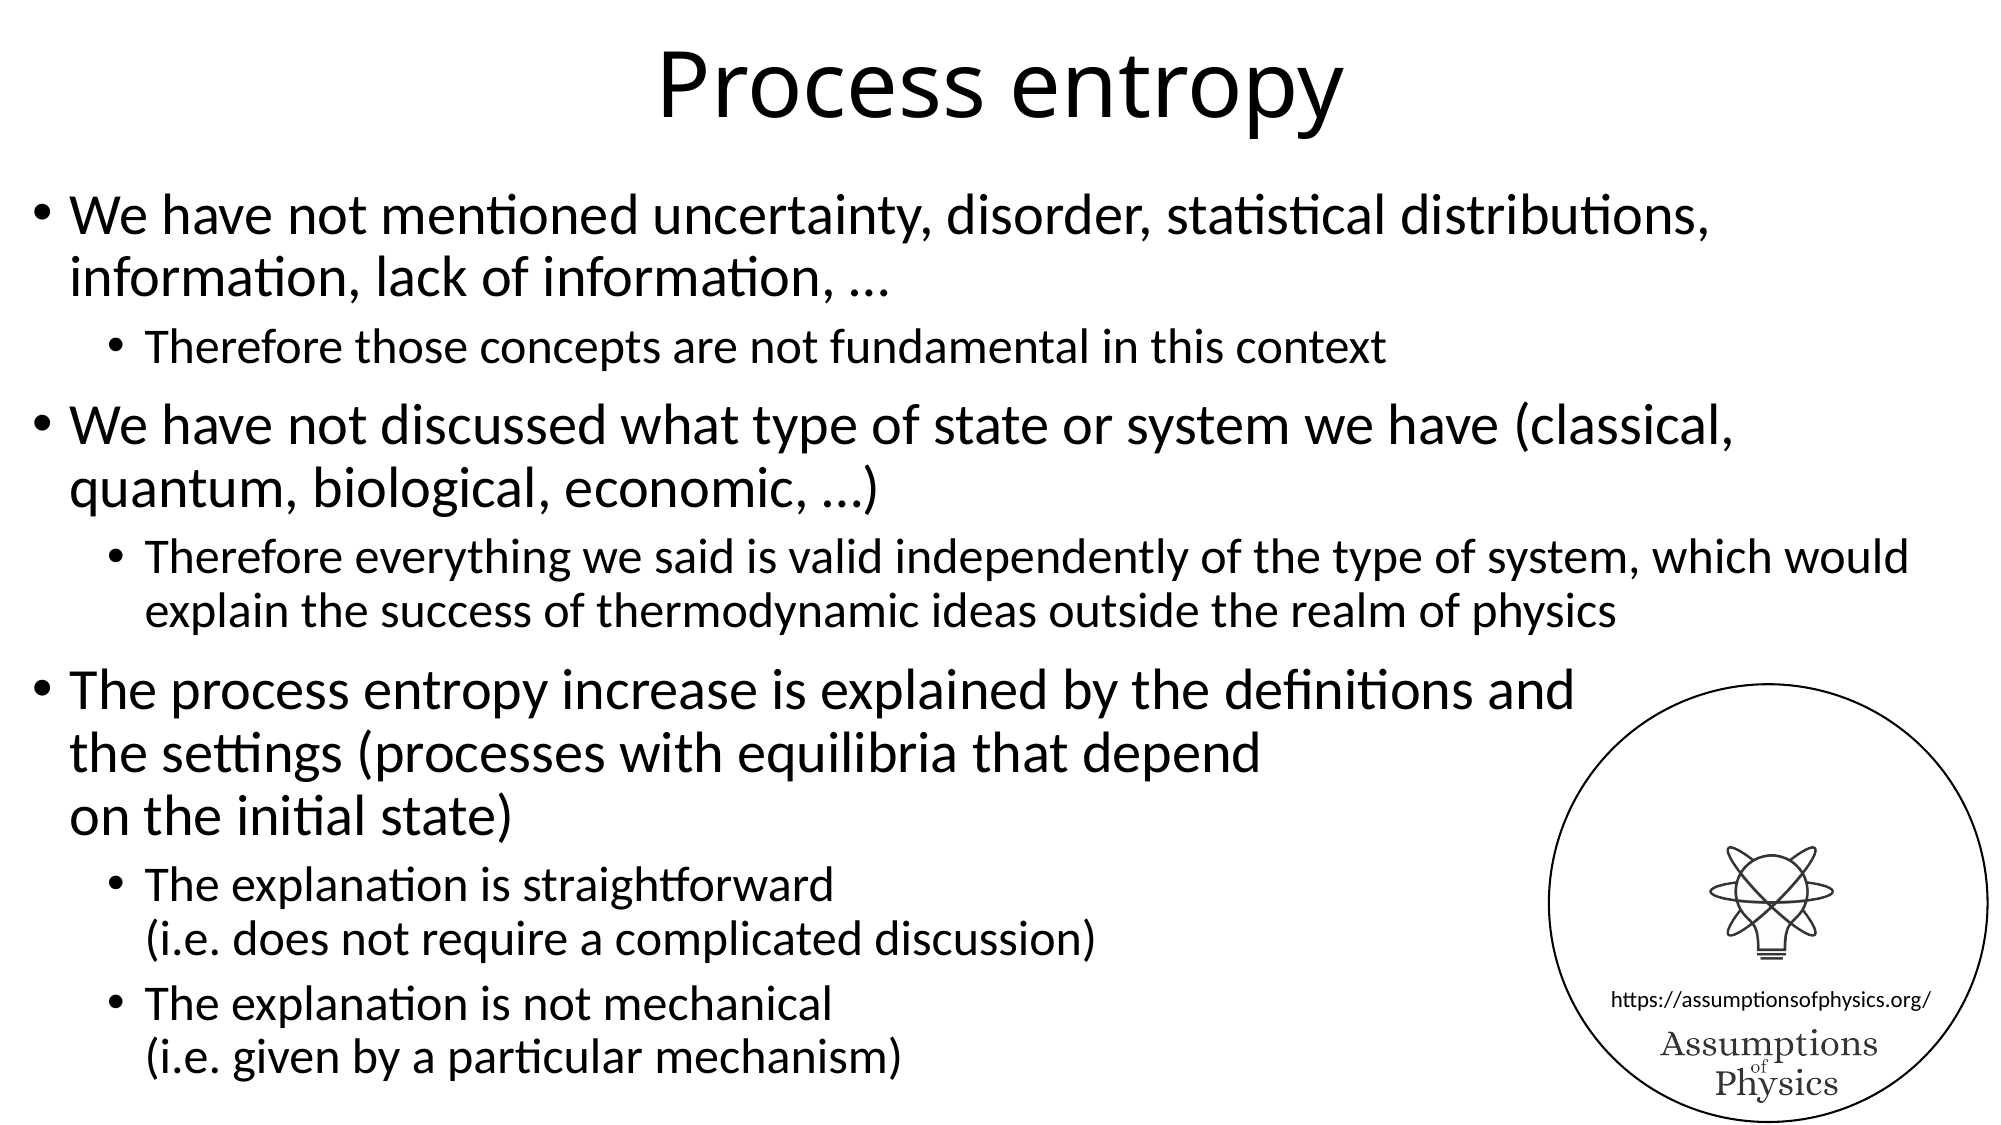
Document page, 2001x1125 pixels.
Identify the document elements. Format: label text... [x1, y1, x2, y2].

list We have not mentioned uncertainty, disorder, statistical distributions, information, lack of information, … Therefore those concepts are not fundamental in this context We have not discussed what type of state or system we have (classical, quantum, biological, economic, …) Therefore everything we said is valid independently of the type of system, which would explain the success of thermodynamic ideas outside the realm of physics The process entropy increase is explained by the definitions and the settings (processes with equilibria that depend on the initial state) The explanation is straightforward (i.e. does not require a complicated discussion) The explanation is not mechanical (i.e. given by a particular mechanism) [17, 176, 1983, 1112]
title Process entropy [17, 13, 1983, 162]
